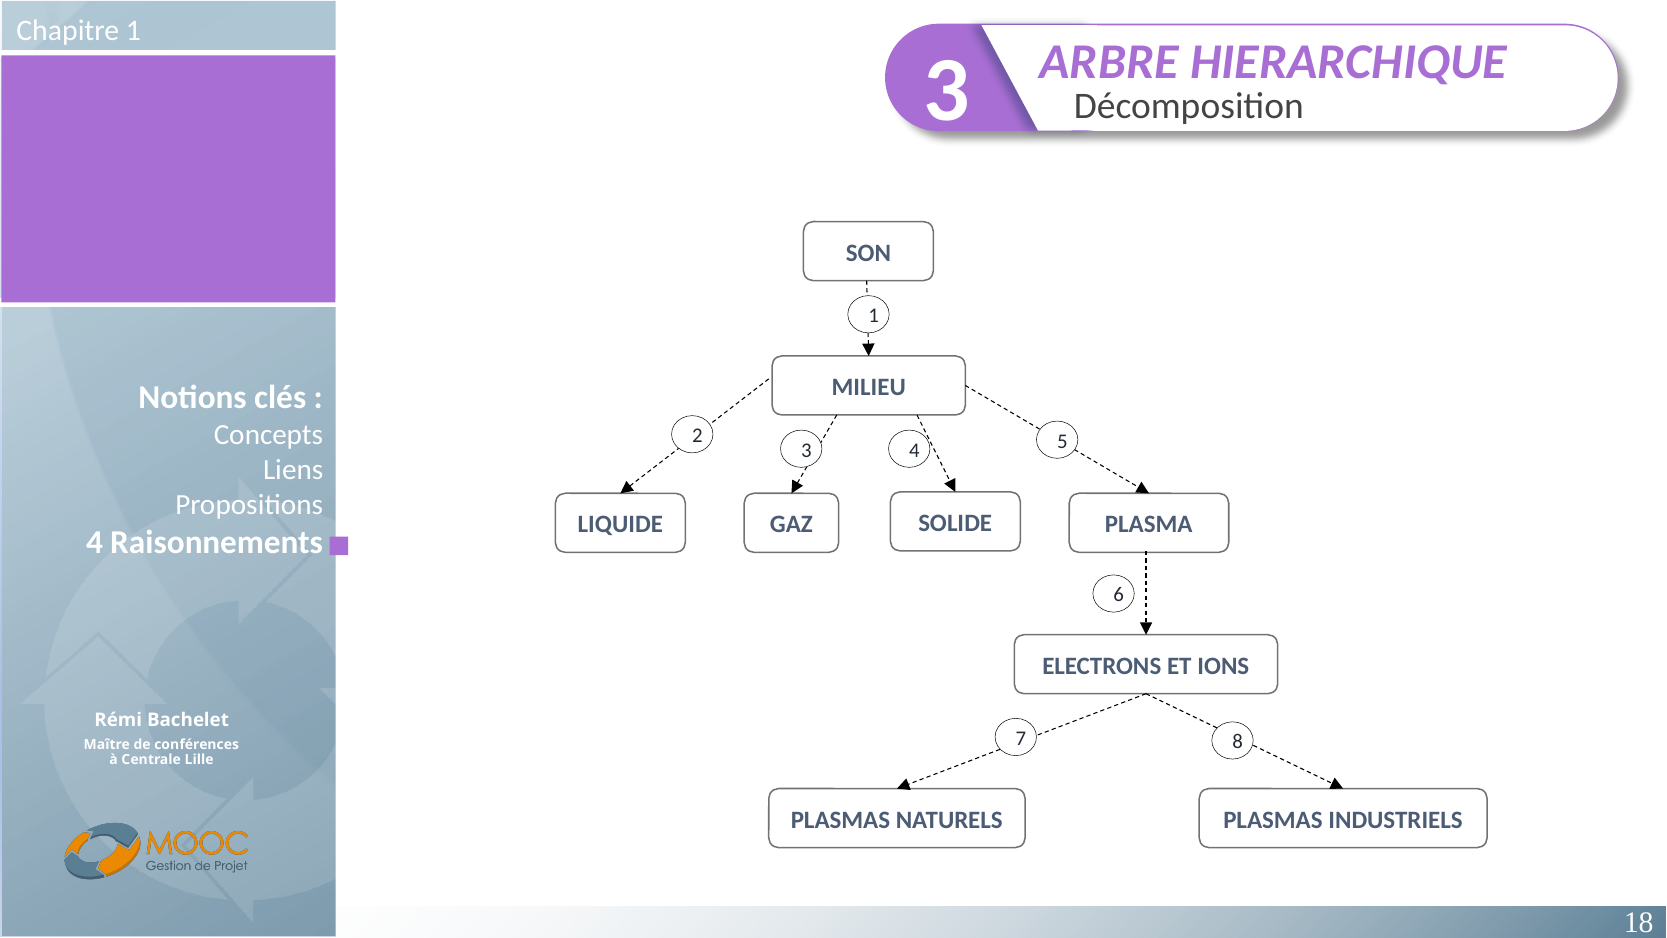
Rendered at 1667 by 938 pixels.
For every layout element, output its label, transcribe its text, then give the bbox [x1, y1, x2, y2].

text_box SOLIDE [889, 490, 1022, 552]
text_box PLASMAS INDUSTRIELS [1198, 787, 1489, 849]
text_box 1 [846, 294, 866, 334]
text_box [917, 415, 956, 492]
text_box LIQUIDE [554, 492, 687, 554]
text_box 3 [779, 431, 791, 466]
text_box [965, 385, 1149, 494]
text_box PLASMAS NATURELS [767, 787, 1027, 849]
text_box GAZ [743, 492, 840, 554]
text_box 4 [887, 429, 917, 469]
text_box SON [802, 220, 935, 282]
text_box ELECTRONS ET IONS [1013, 633, 1279, 693]
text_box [791, 414, 837, 494]
text_box PLASMA [1068, 492, 1230, 554]
text_box MILIEU [770, 354, 967, 417]
picture [0, 307, 336, 937]
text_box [620, 378, 769, 494]
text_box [1145, 693, 1344, 789]
picture [0, 0, 336, 50]
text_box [885, 20, 1633, 148]
text_box [328, 536, 349, 556]
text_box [896, 693, 1145, 789]
text_box 6 [1091, 573, 1136, 614]
text_box 1 [869, 294, 891, 334]
